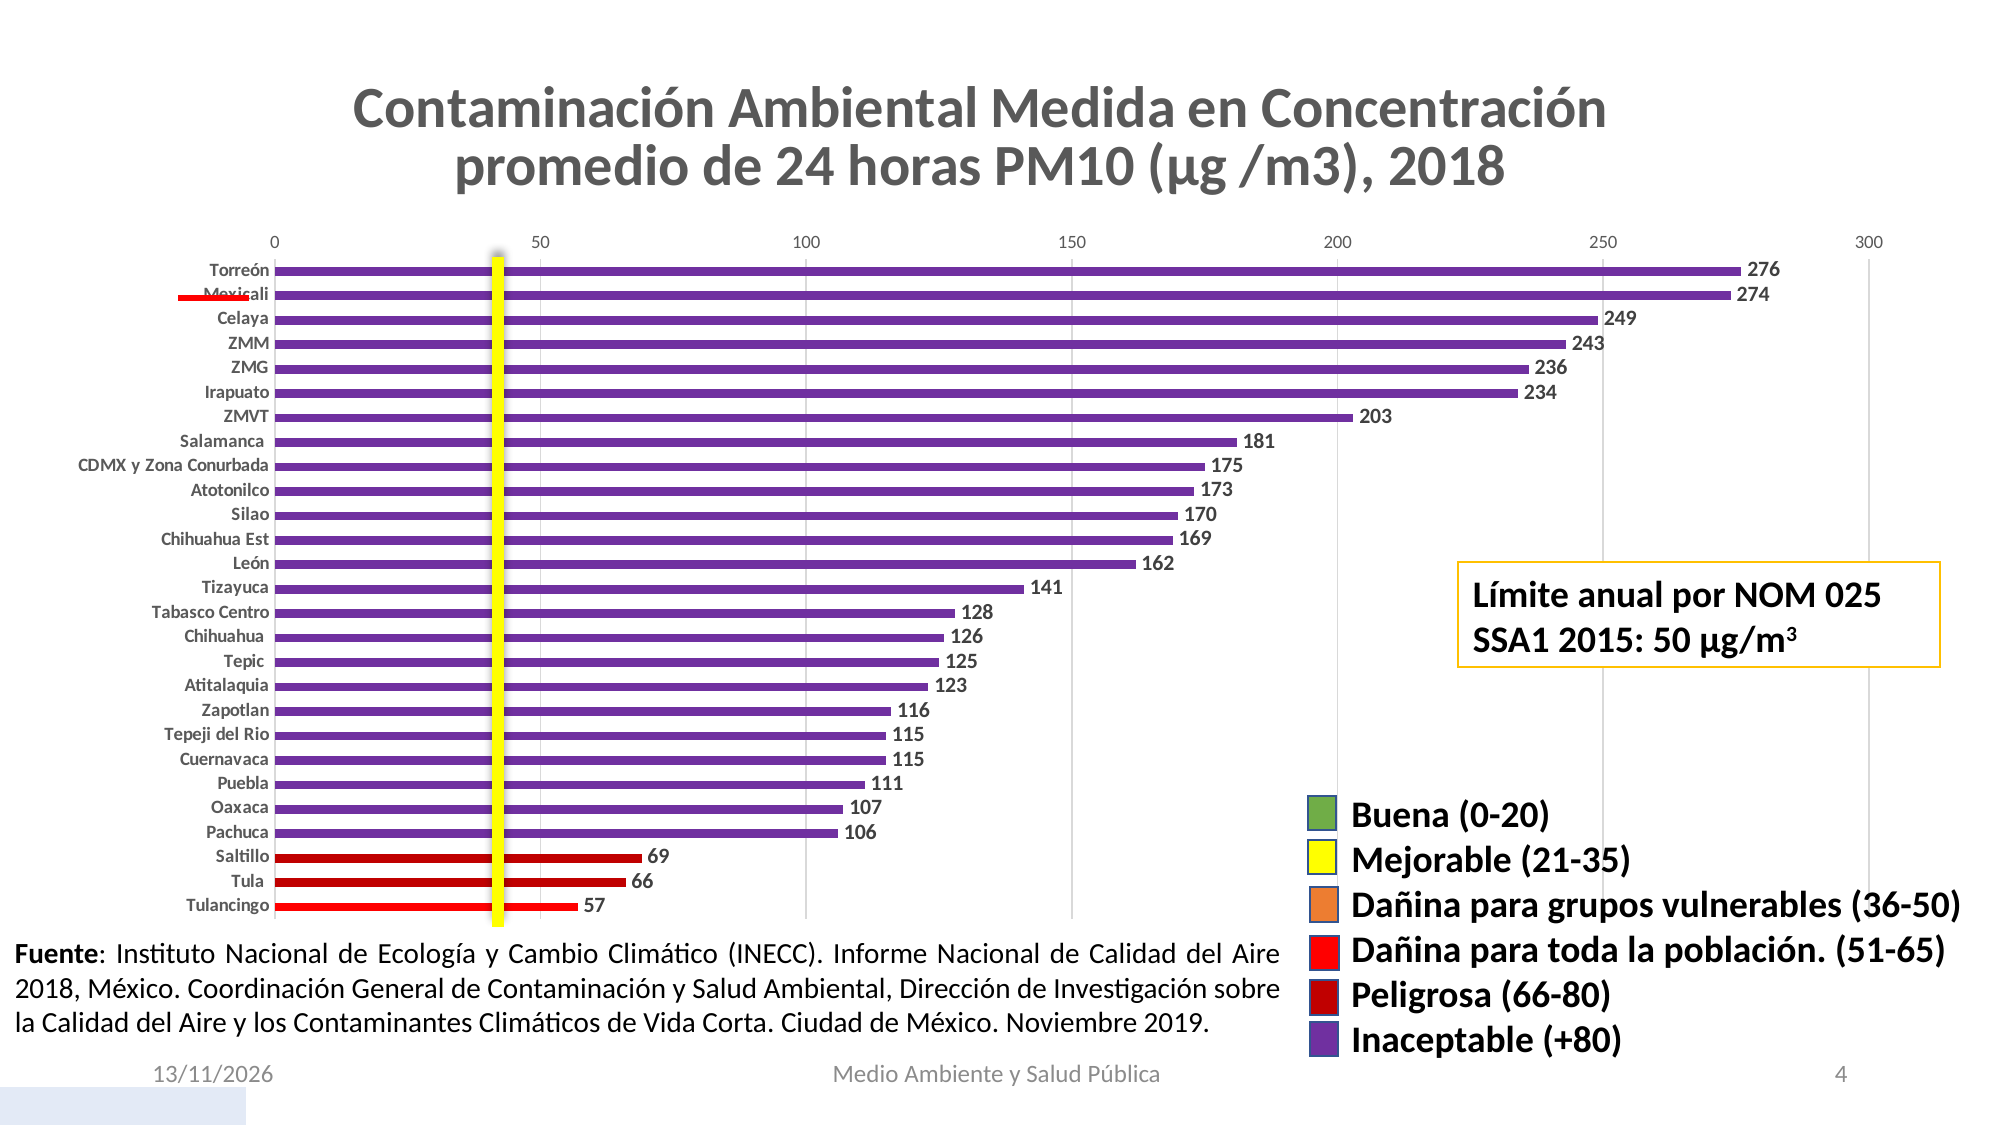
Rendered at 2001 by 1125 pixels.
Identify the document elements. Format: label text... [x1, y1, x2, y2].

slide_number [137, 1047, 588, 1103]
footer Medio Ambiente y Salud Pública [662, 1042, 1338, 1103]
slide_number 4 [1412, 1071, 1863, 1103]
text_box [1307, 782, 1981, 1071]
text_box Límite anual por NOM 025 SSA1 2015: 50 μg/m3 [1921, 561, 1941, 668]
text_box Fuente: Instituto Nacional de Ecología y Cambio Climático (INECC). Informe Nacional de Calidad del Aire 2018, México. Coordinación General de Contaminación y Salud Ambiental, Dirección de Investigación sobre la Calidad del Aire y los Contaminantes Climáticos de Vida Corta. Ciudad de México. Noviembre 2019. [0, 926, 1296, 1047]
chart [40, 40, 1921, 938]
